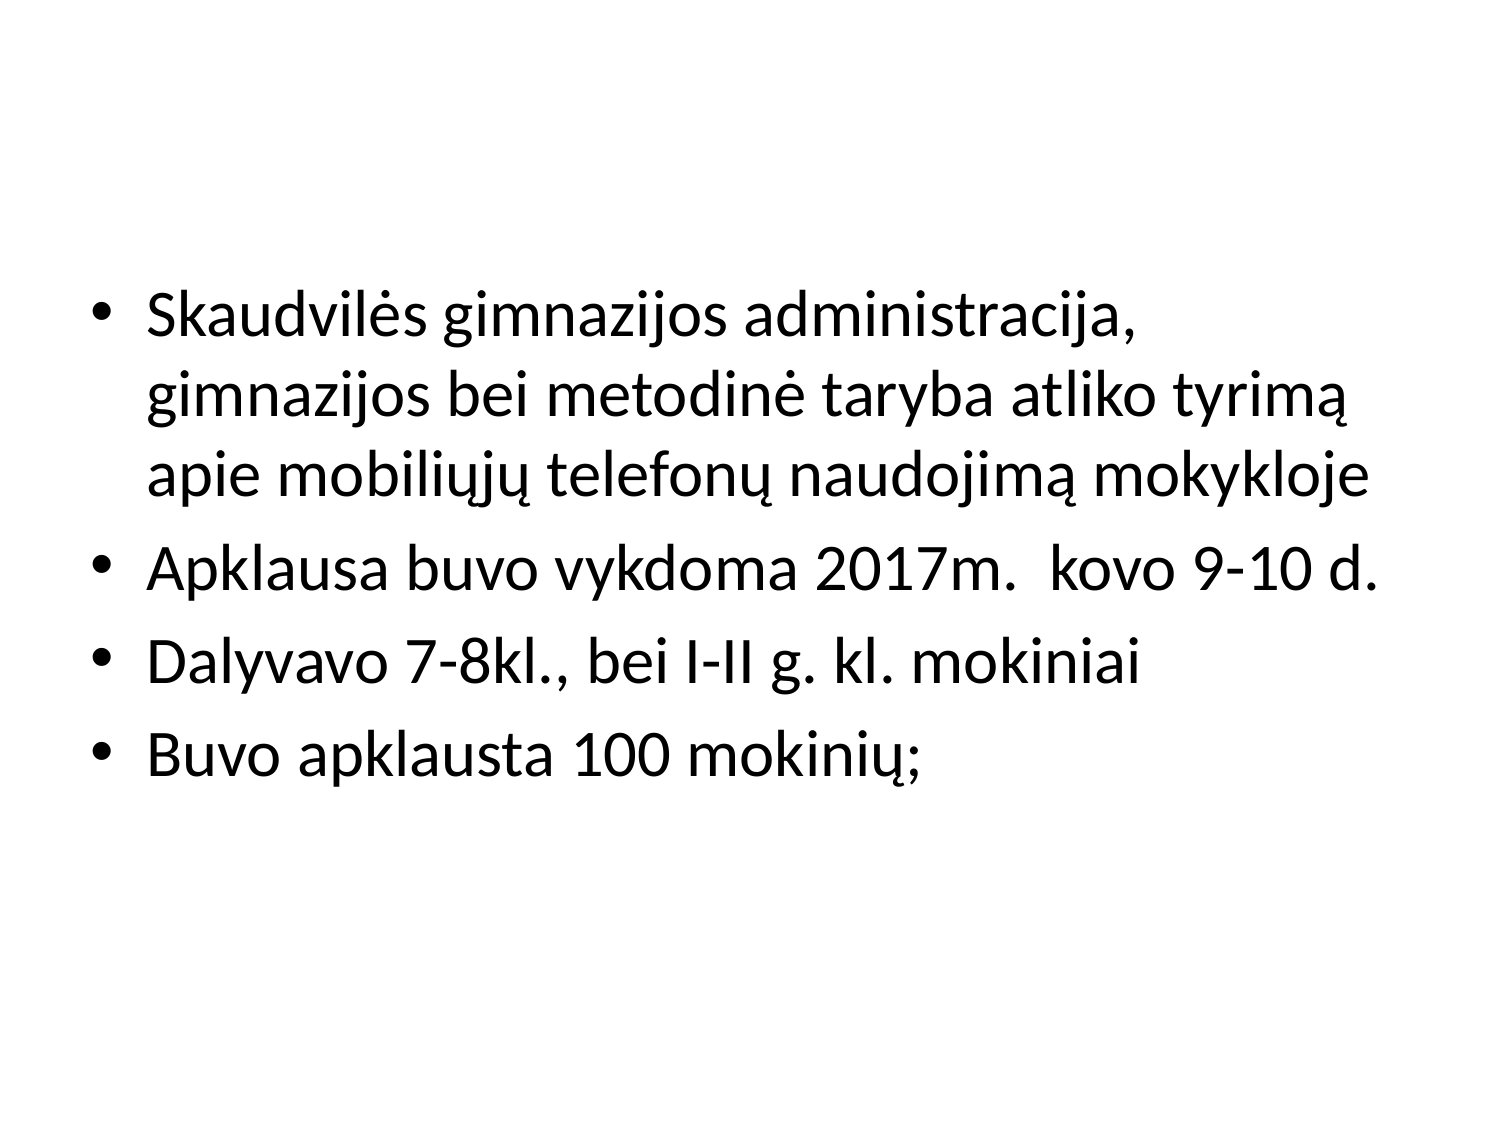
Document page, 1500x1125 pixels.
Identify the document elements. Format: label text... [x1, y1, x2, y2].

list Skaudvilės gimnazijos administracija, gimnazijos bei metodinė taryba atliko tyrimą apie mobiliųjų telefonų naudojimą mokykloje Apklausa buvo vykdoma 2017m. kovo 9-10 d. Dalyvavo 7-8kl., bei I-II g. kl. mokiniai Buvo apklausta 100 mokinių; [75, 262, 1425, 1005]
